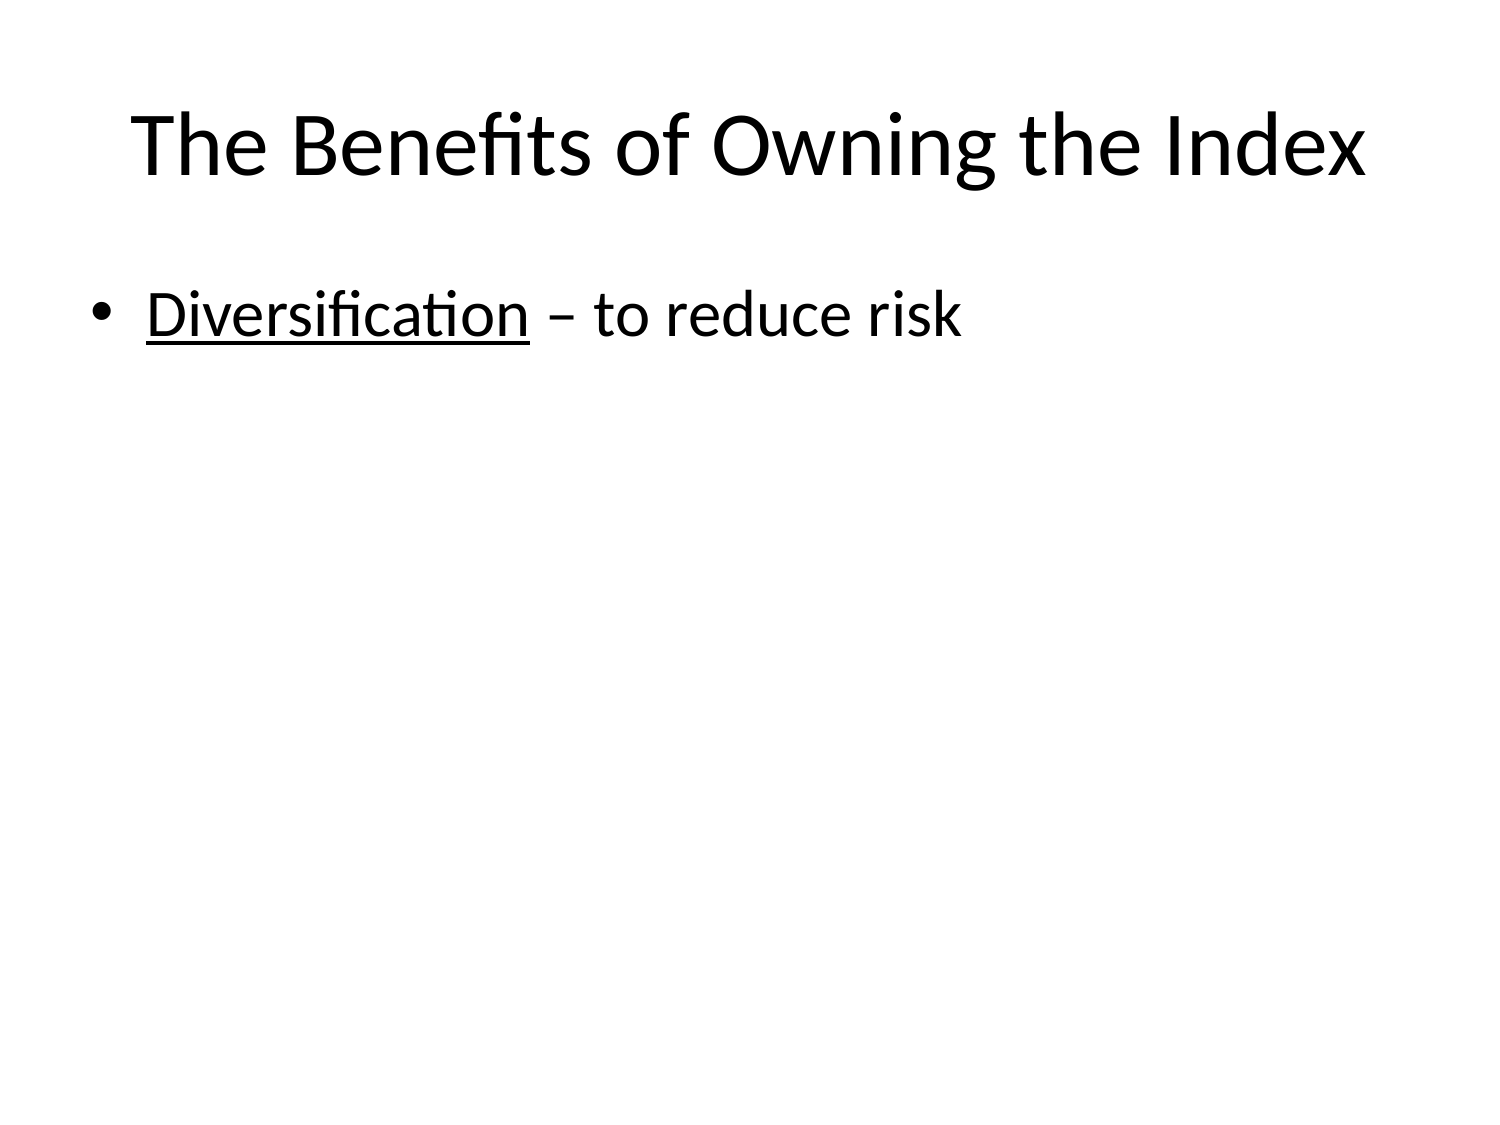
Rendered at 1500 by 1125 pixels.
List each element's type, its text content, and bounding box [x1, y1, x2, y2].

title The Benefits of Owning the Index [75, 45, 1425, 233]
list Diversification – to reduce risk [75, 262, 1425, 1005]
